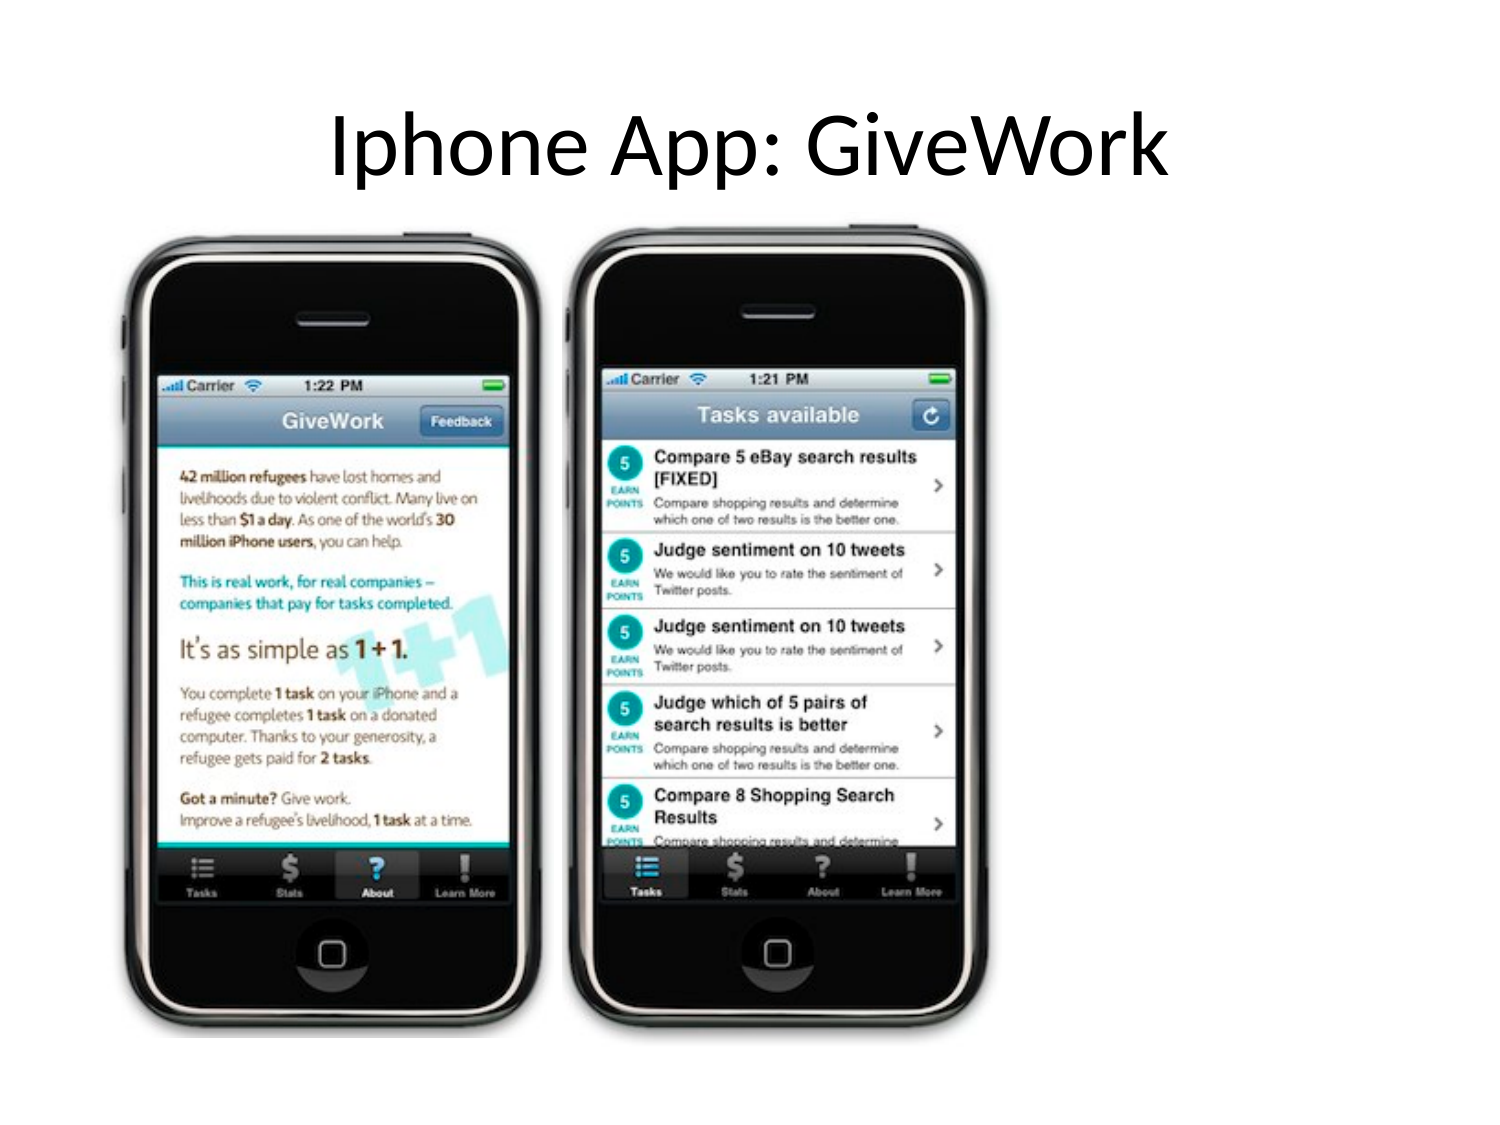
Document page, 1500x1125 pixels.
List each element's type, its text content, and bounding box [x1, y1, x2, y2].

picture [99, 211, 554, 1038]
title Iphone App: GiveWork [75, 45, 1425, 233]
picture [562, 212, 1003, 1051]
